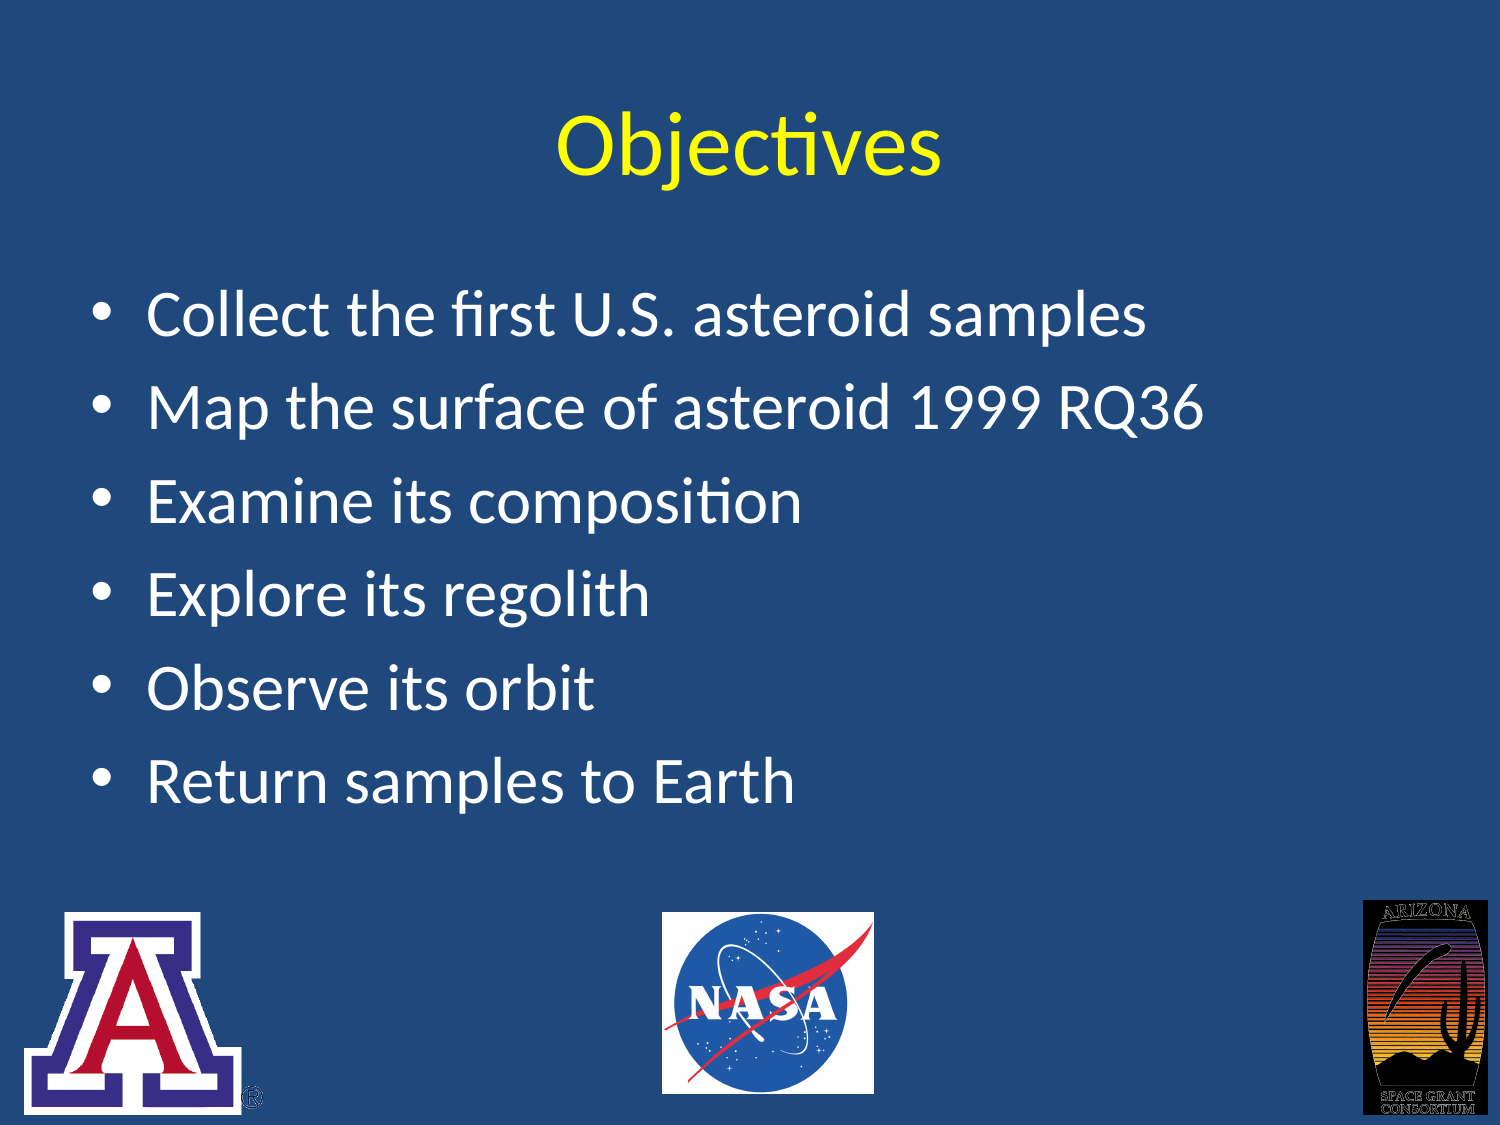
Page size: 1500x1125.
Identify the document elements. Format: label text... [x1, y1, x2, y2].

picture [1362, 899, 1489, 1116]
list Collect the first U.S. asteroid samples Map the surface of asteroid 1999 RQ36 Examine its composition Explore its regolith Observe its orbit Return samples to Earth [74, 262, 1426, 1006]
title Objectives [74, 44, 1426, 233]
picture [662, 912, 875, 1094]
picture [24, 912, 263, 1115]
